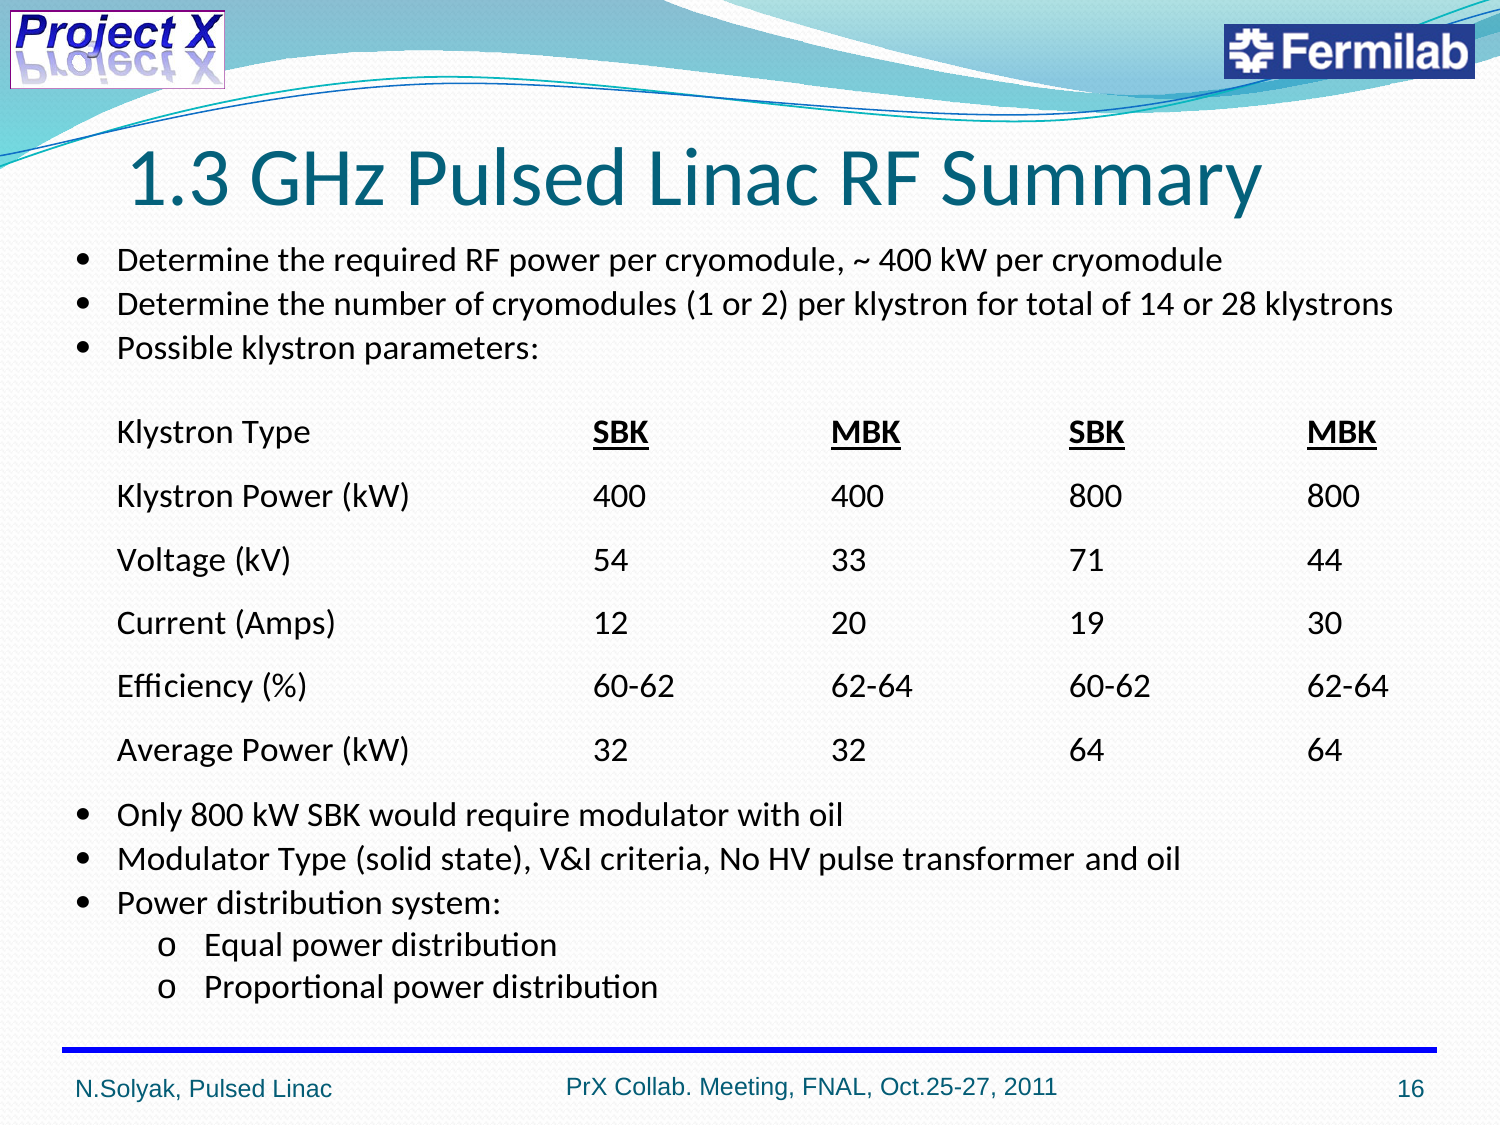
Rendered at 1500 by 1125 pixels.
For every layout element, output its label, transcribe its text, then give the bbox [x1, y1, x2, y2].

slide_number N.Solyak, Pulsed Linac [75, 1043, 500, 1103]
slide_number 16 [1299, 1043, 1425, 1103]
picture [37, 237, 1468, 1030]
title 1.3 GHz Pulsed Linac RF Summary [125, 112, 1475, 222]
picture [10, 10, 225, 89]
footer PrX Collab. Meeting, FNAL, Oct.25-27, 2011 [537, 1043, 1088, 1100]
picture [1224, 24, 1475, 79]
